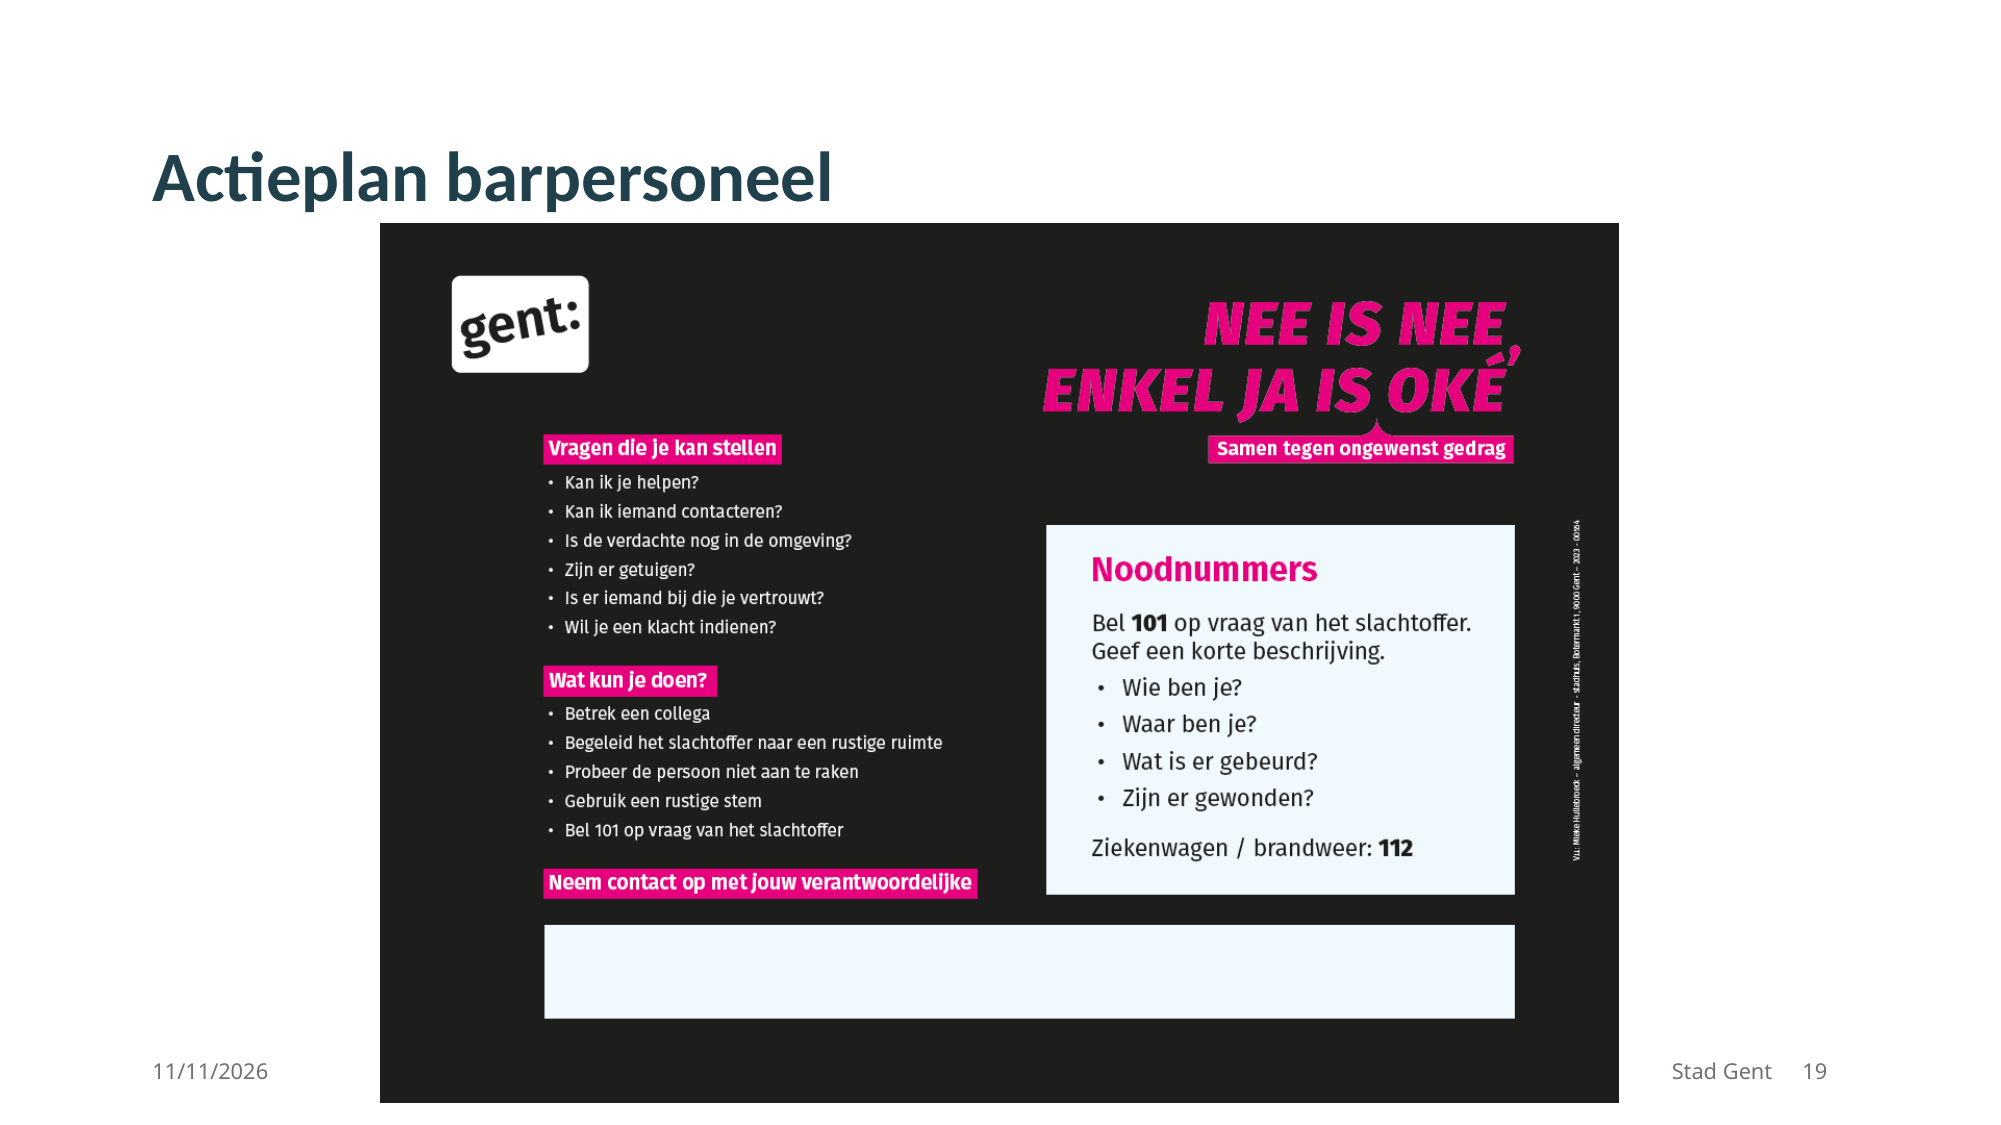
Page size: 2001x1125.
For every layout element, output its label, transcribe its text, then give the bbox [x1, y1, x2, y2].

footer Stad Gent [1620, 1042, 1787, 1103]
picture [380, 223, 1620, 1103]
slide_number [137, 1042, 315, 1103]
slide_number 19 [1787, 1042, 1863, 1103]
title Actieplan barpersoneel [137, 132, 1863, 227]
